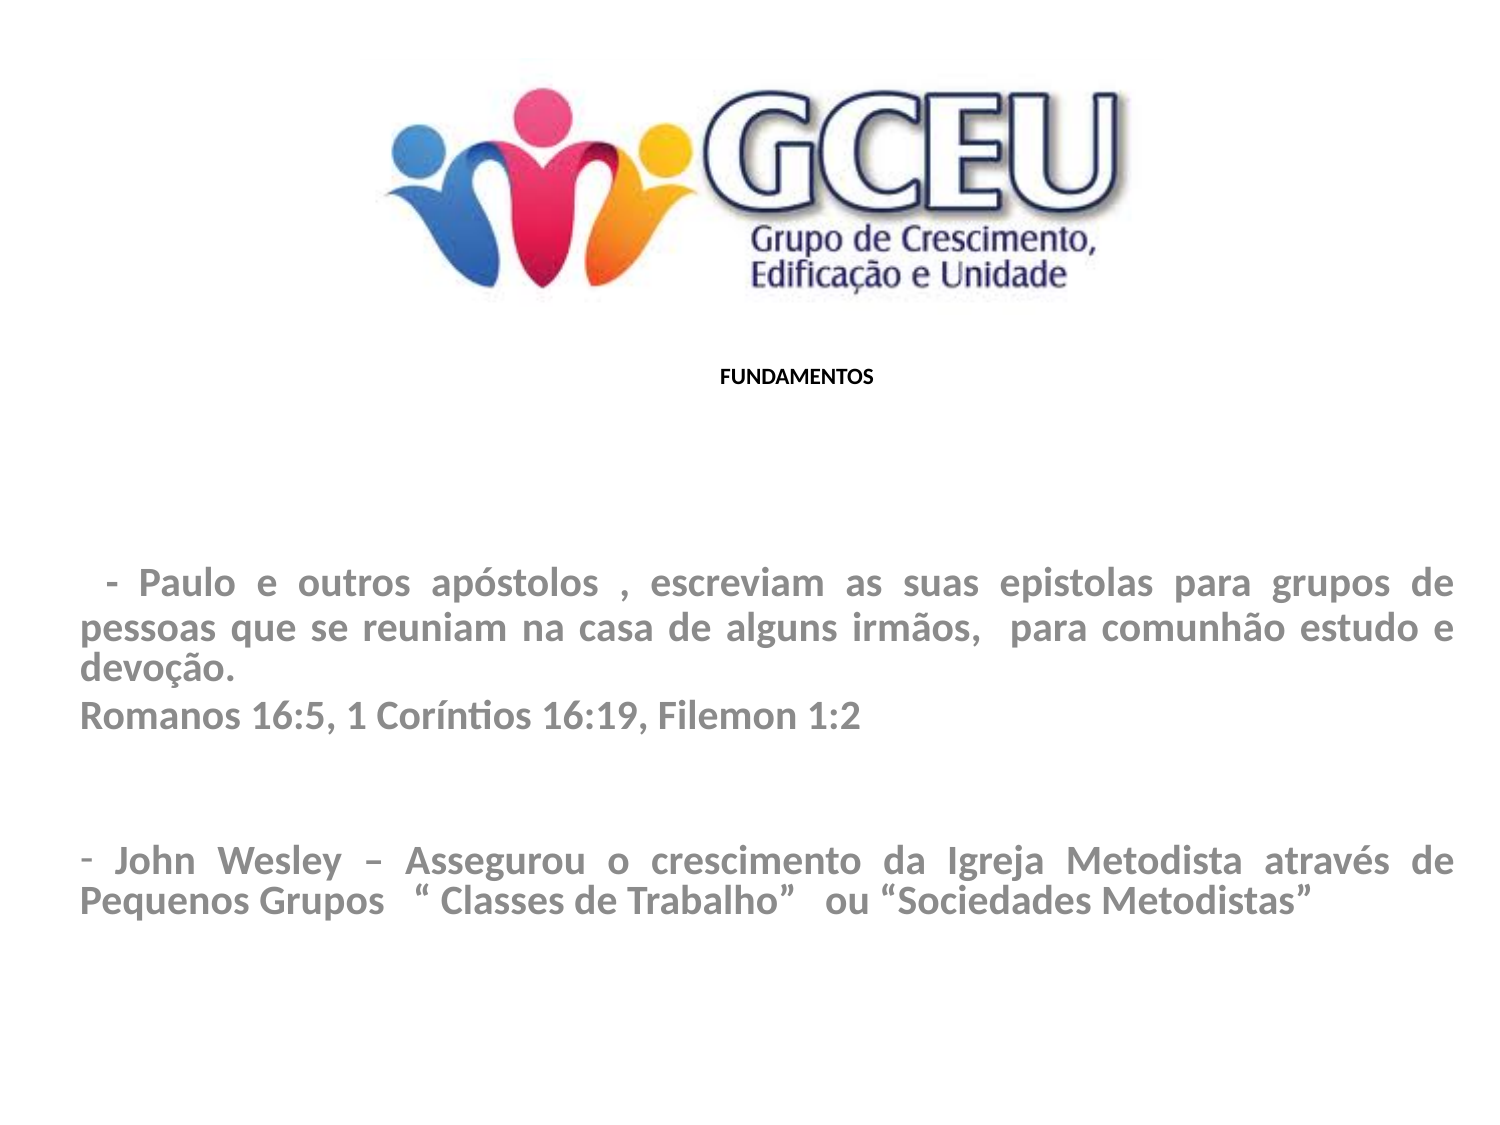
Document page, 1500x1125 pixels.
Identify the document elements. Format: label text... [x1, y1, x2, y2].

title FUNDAMENTOS [560, 323, 1034, 398]
picture [359, 58, 1164, 315]
subtitle - Paulo e outros apóstolos , escreviam as suas epistolas para grupos de pessoas que se reuniam na casa de alguns irmãos, para comunhão estudo e devoção. Romanos 16:5, 1 Coríntios 16:19, Filemon 1:2 John Wesley – Assegurou o crescimento da Igreja Metodista através de Pequenos Grupos “ Classes de Trabalho” ou “Sociedades Metodistas” [64, 444, 1471, 1094]
